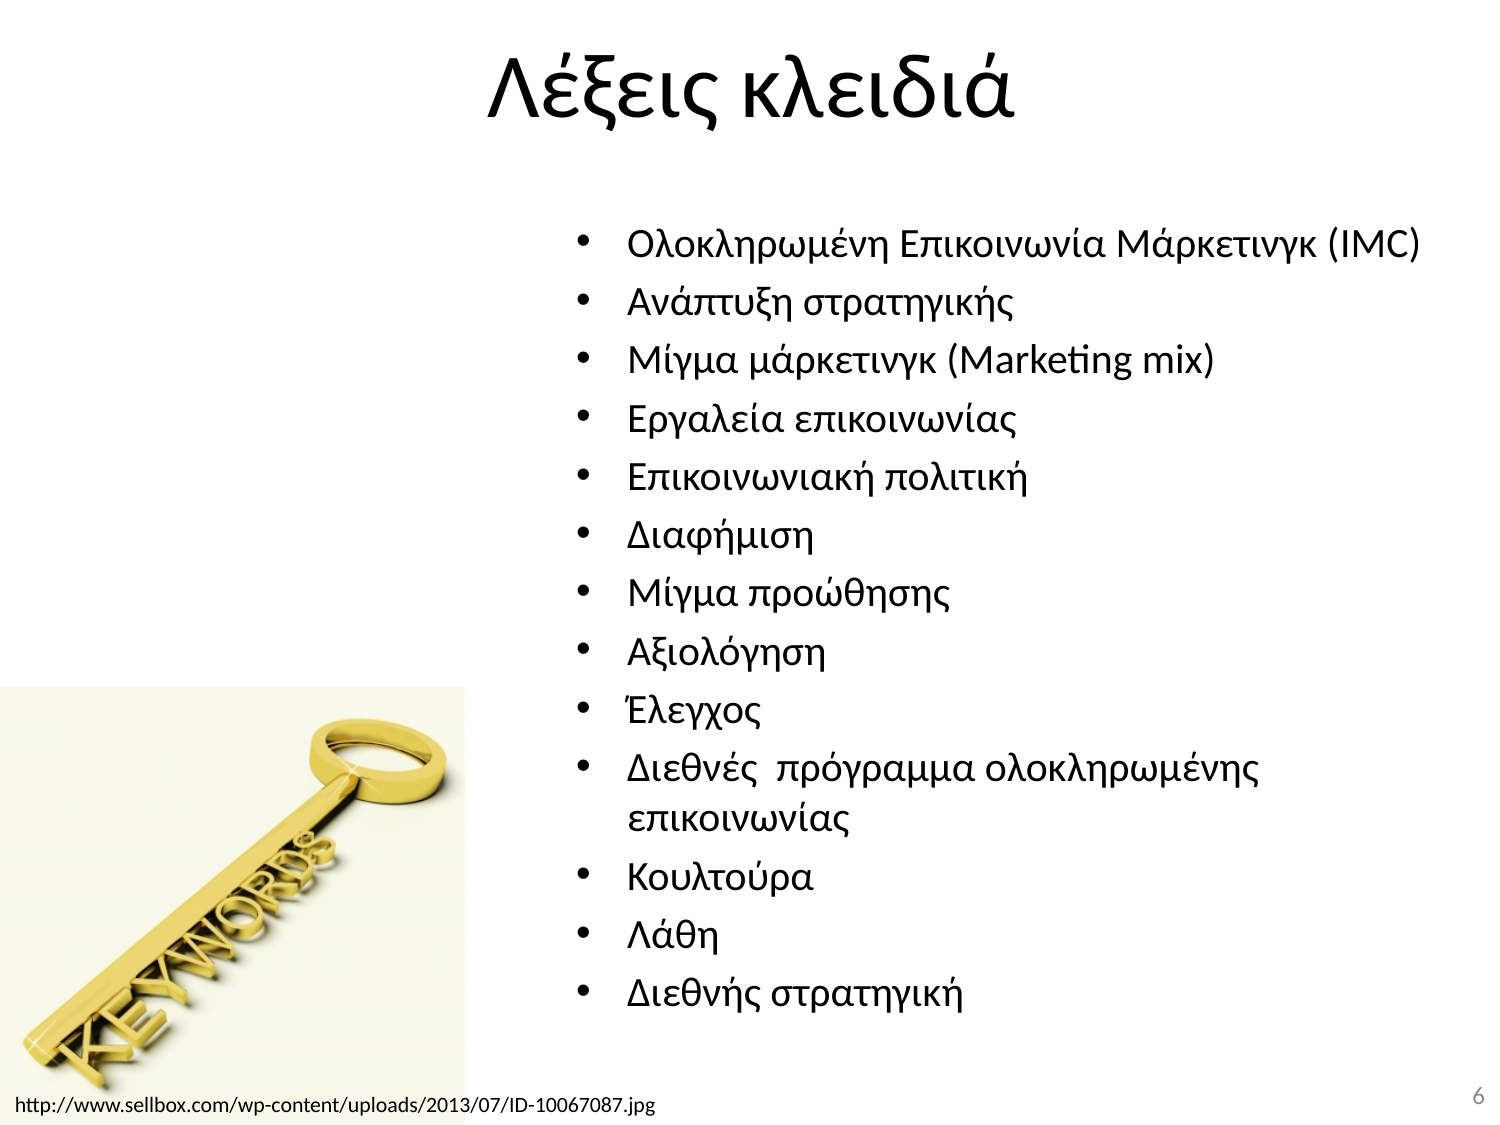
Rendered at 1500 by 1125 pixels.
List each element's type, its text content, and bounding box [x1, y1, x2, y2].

title Λέξεις κλειδιά [76, 0, 1427, 161]
list Ολοκληρωμένη Επικοινωνία Μάρκετινγκ (IMC) Ανάπτυξη στρατηγικής Μίγμα μάρκετινγκ (Marketing mix) Εργαλεία επικοινωνίας Επικοινωνιακή πολιτική Διαφήμιση Μίγμα προώθησης Αξιολόγηση Έλεγχος Διεθνές πρόγραμμα ολοκληρωμένης επικοινωνίας Κουλτούρα Λάθη Διεθνής στρατηγική [561, 208, 1500, 1024]
text_box http://www.sellbox.com/wp-content/uploads/2013/07/ID-10067087.jpg [470, 1083, 1424, 1125]
picture [0, 687, 466, 1125]
slide_number 6 [1149, 1065, 1500, 1125]
